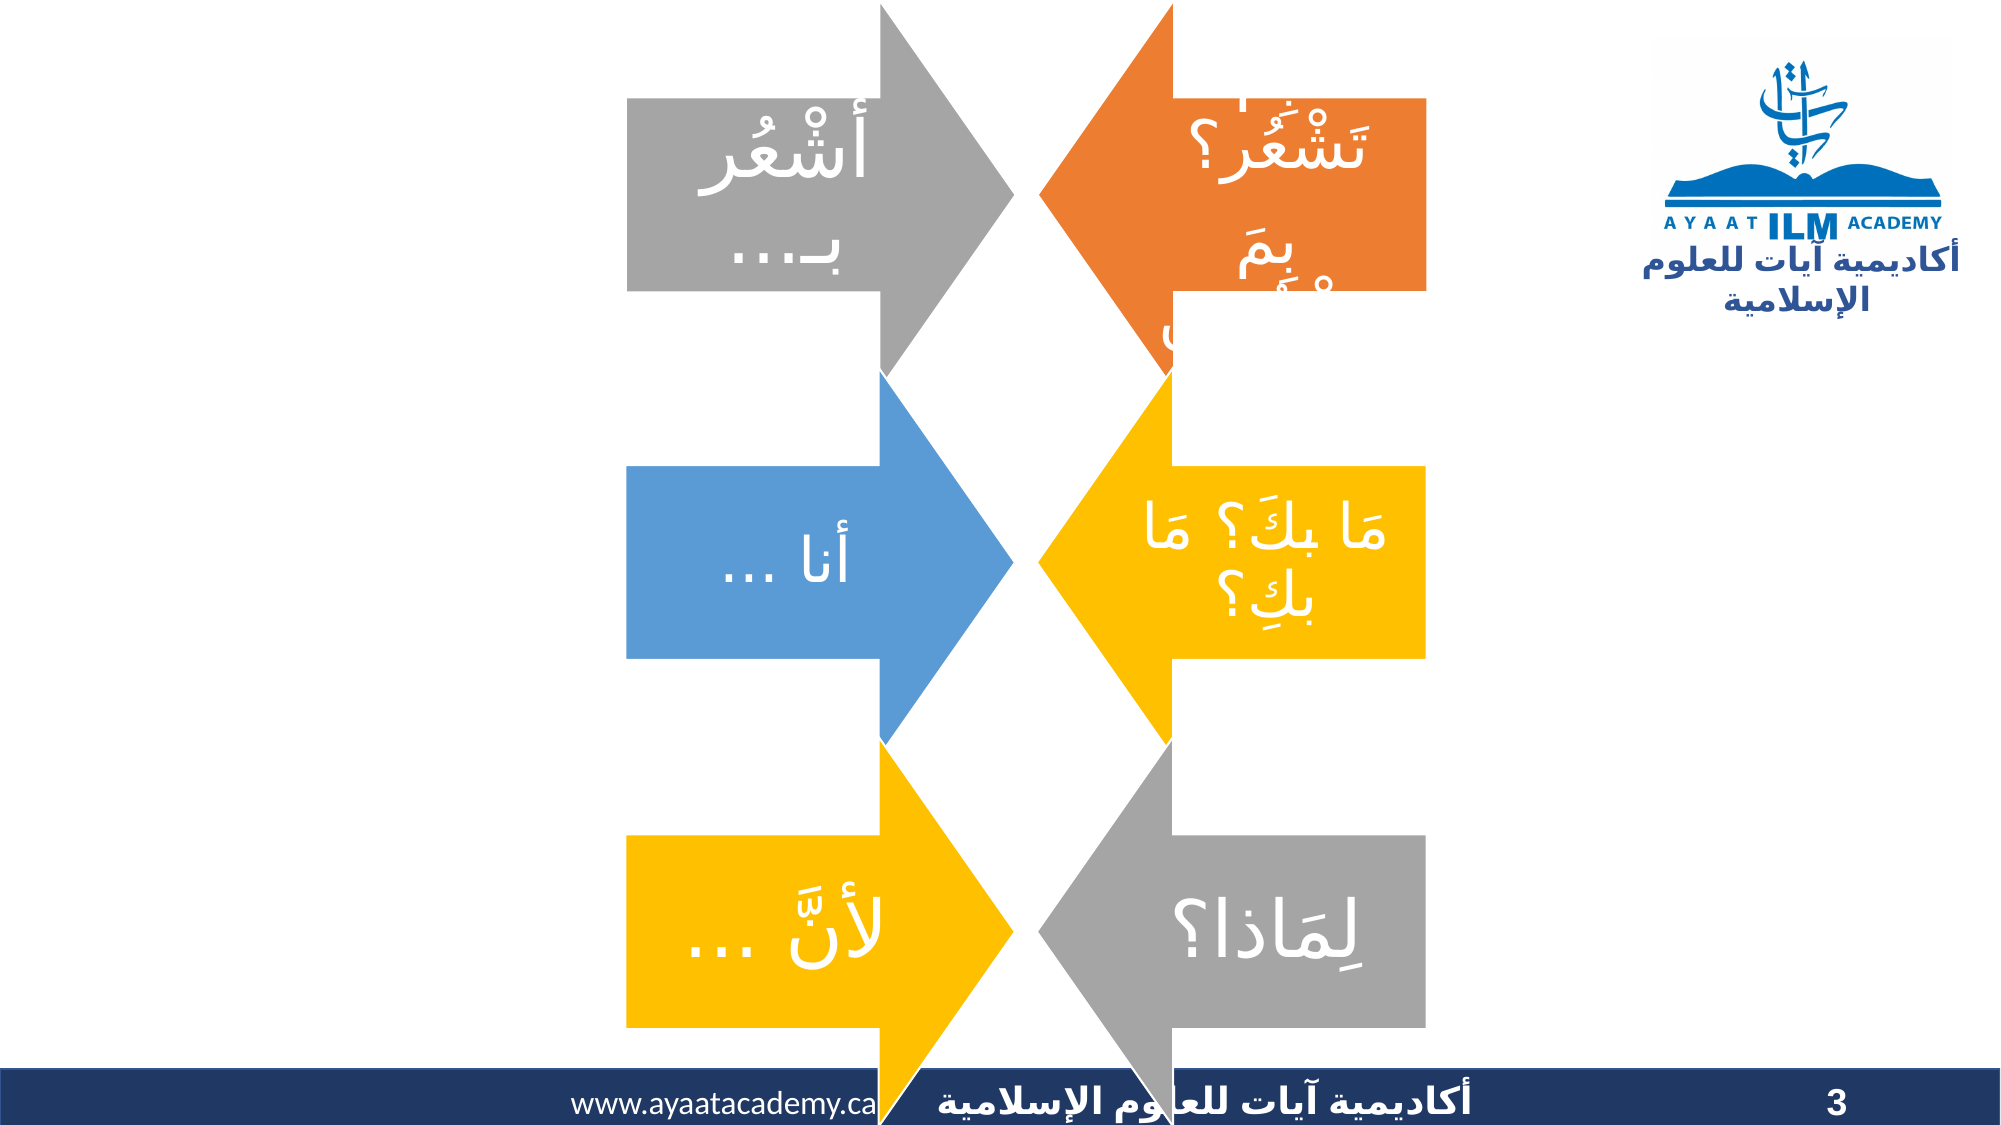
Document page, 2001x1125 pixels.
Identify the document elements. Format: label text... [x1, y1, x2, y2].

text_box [625, 709, 1427, 1125]
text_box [625, 340, 1427, 709]
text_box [625, 0, 1428, 416]
slide_number 3 [1427, 1070, 1863, 1125]
picture [1651, 37, 1952, 257]
